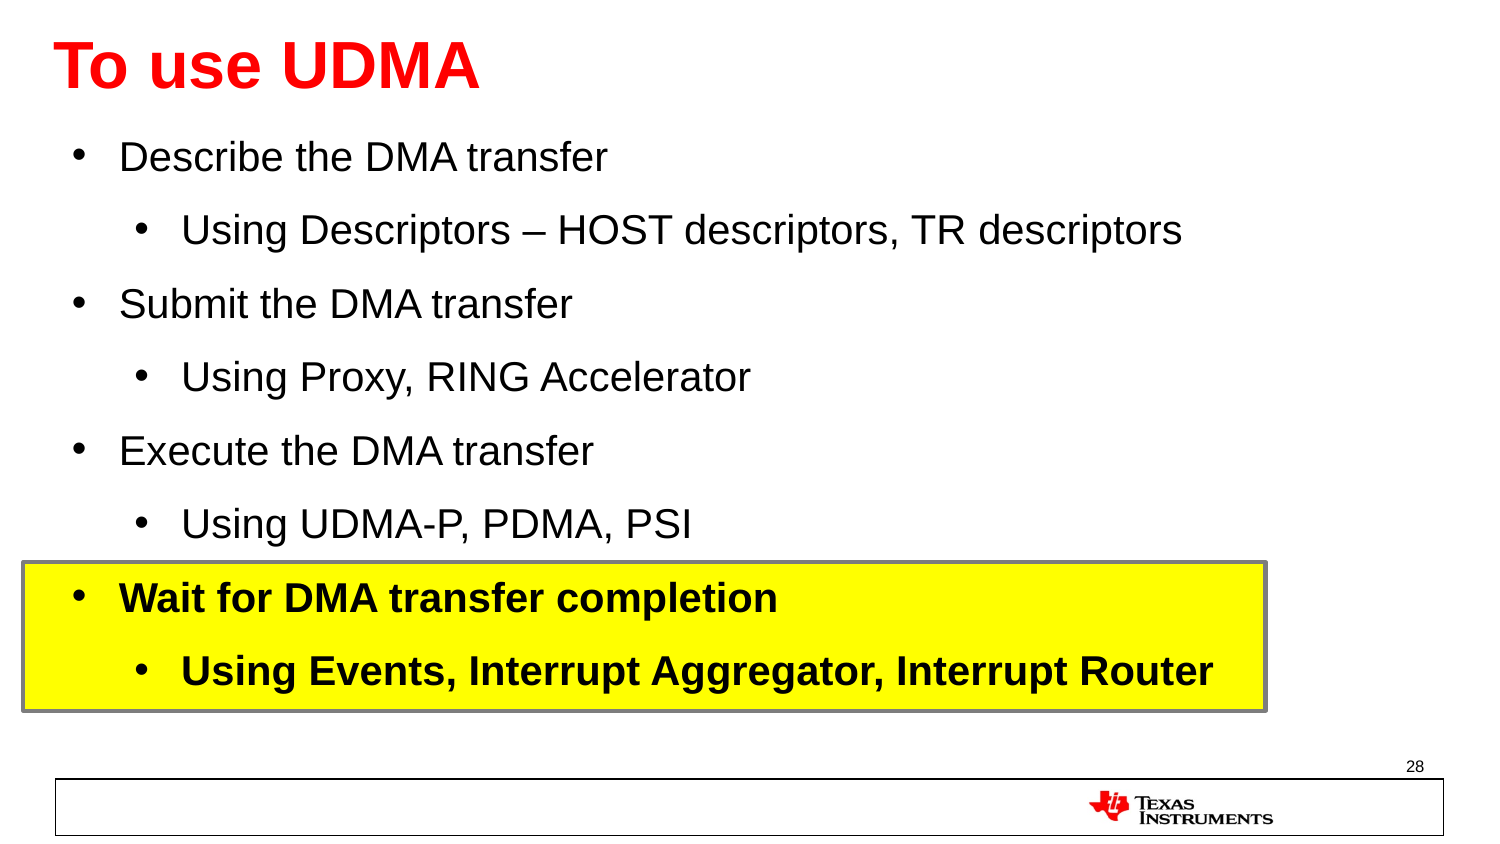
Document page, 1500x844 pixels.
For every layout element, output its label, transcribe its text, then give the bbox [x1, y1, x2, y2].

picture [1087, 789, 1274, 825]
text_box Describe the DMA transfer Using Descriptors – HOST descriptors, TR descriptors Submit the DMA transfer Using Proxy, RING Accelerator Execute the DMA transfer Using UDMA-P, PDMA, PSI Wait for DMA transfer completion Using Events, Interrupt Aggregator, Interrupt Router [62, 125, 1266, 699]
title To use UDMA [37, 17, 1426, 119]
slide_number 28 [1089, 747, 1440, 774]
text_box [21, 560, 1268, 713]
